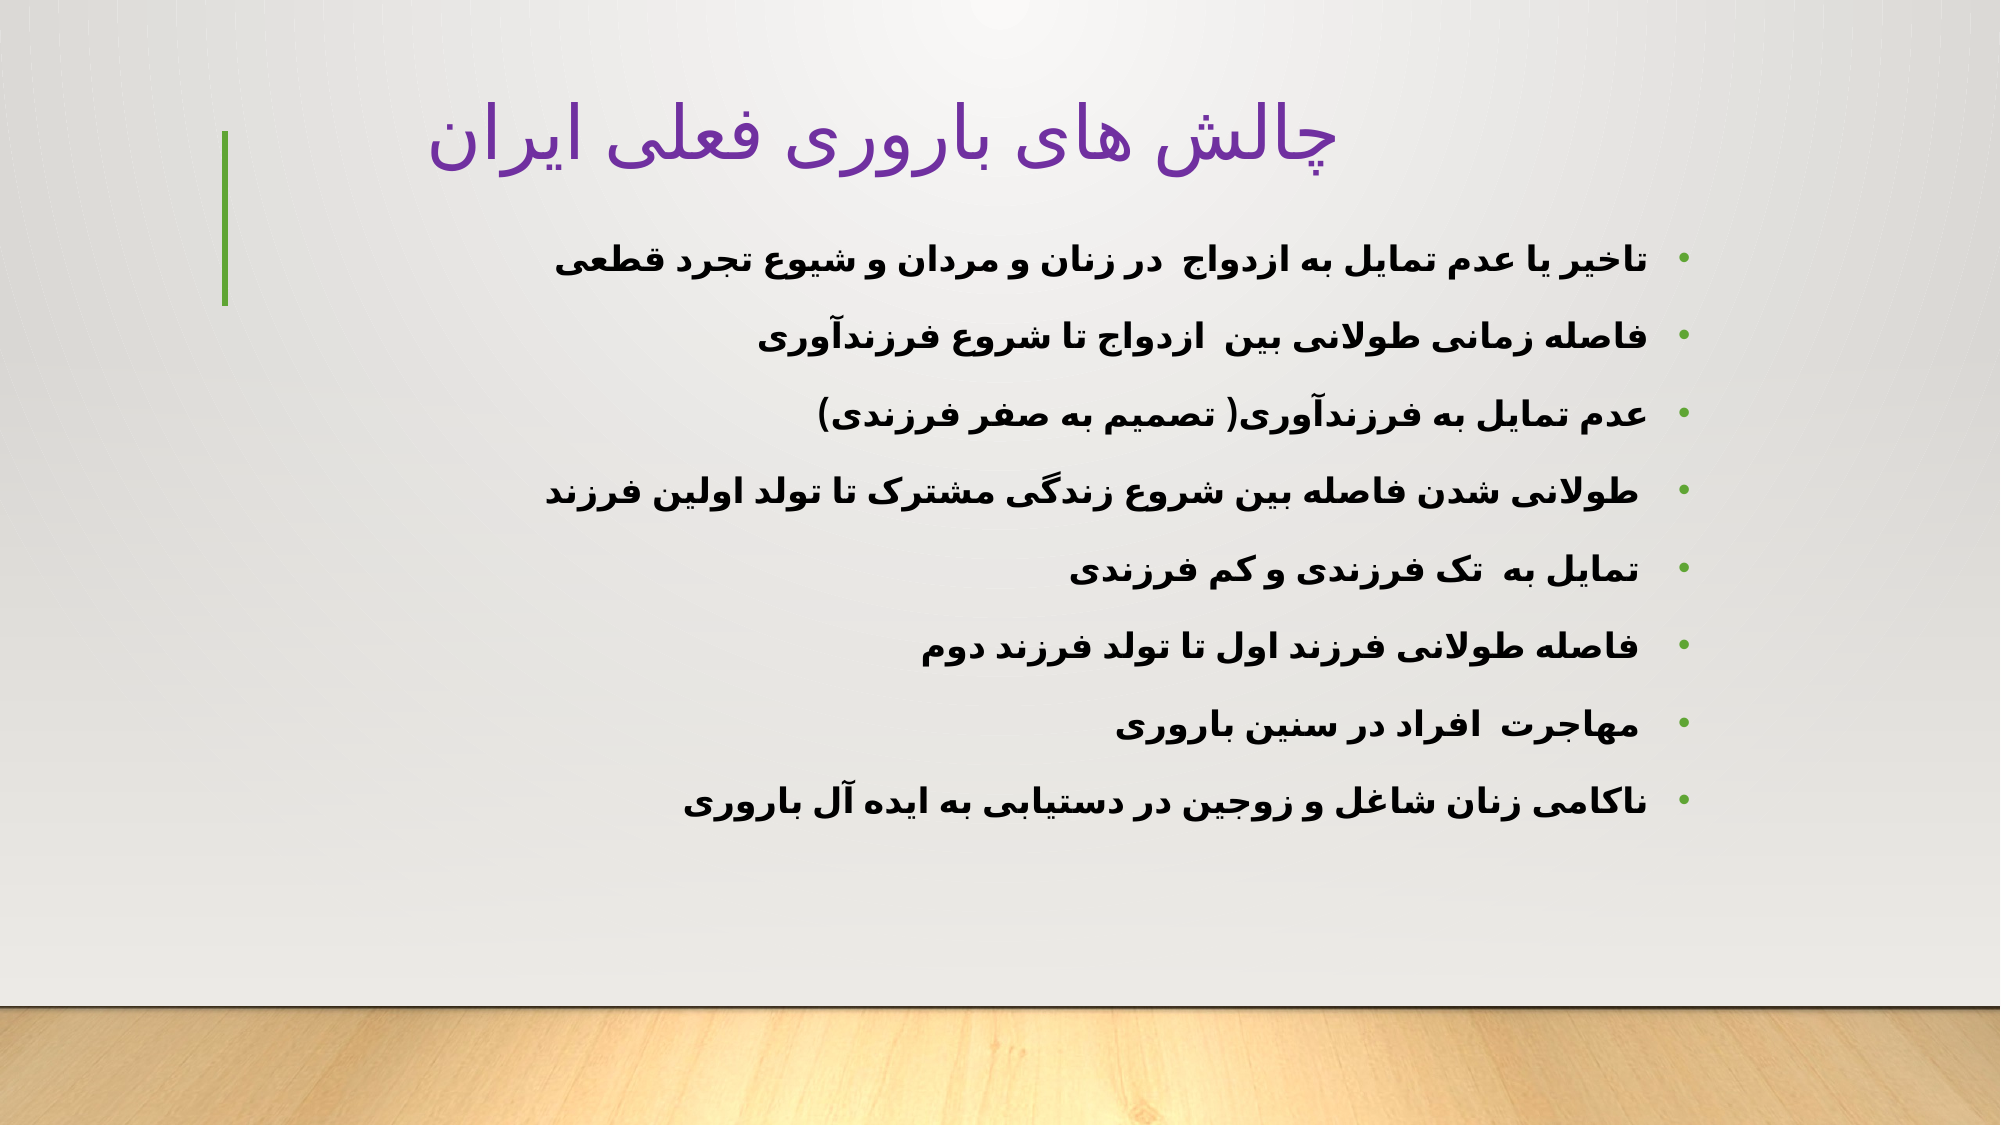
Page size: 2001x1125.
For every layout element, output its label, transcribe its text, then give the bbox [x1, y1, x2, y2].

picture [0, 1006, 2000, 1125]
list تاخیر یا عدم تمایل به ازدواج در زنان و مردان و شیوع تجرد قطعی فاصله زمانی طولانی بین ازدواج تا شروع فرزندآوری عدم تمایل به فرزندآوری( تصمیم به صفر فرزندی) طولانی شدن فاصله بین شروع زندگی مشترک تا تولد اولین فرزند تمایل به تک فرزندی و کم فرزندی فاصله طولانی فرزند اول تا تولد فرزند دوم مهاجرت افراد در سنین باروری ناکامی زنان شاغل و زوجین در دستیابی به ایده آل باروری [158, 207, 1702, 837]
title چالش های باروری فعلی ایران [112, 17, 1656, 183]
